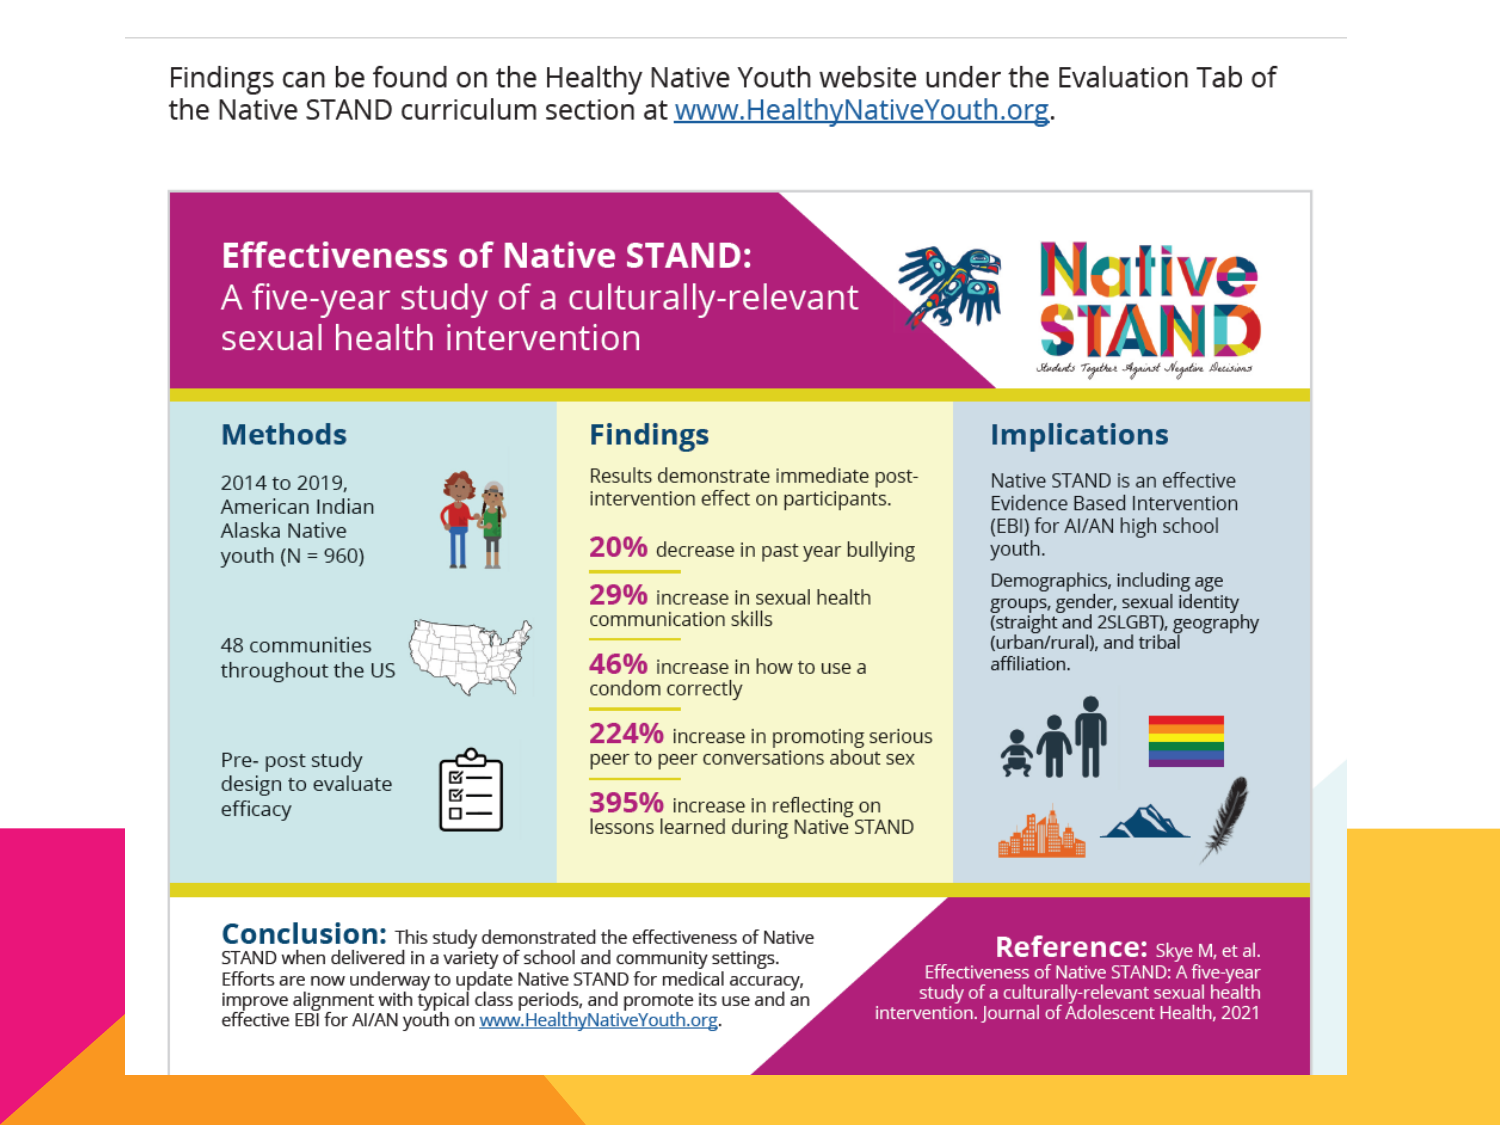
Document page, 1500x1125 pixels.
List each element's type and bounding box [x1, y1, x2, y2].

picture [124, 37, 1348, 1076]
